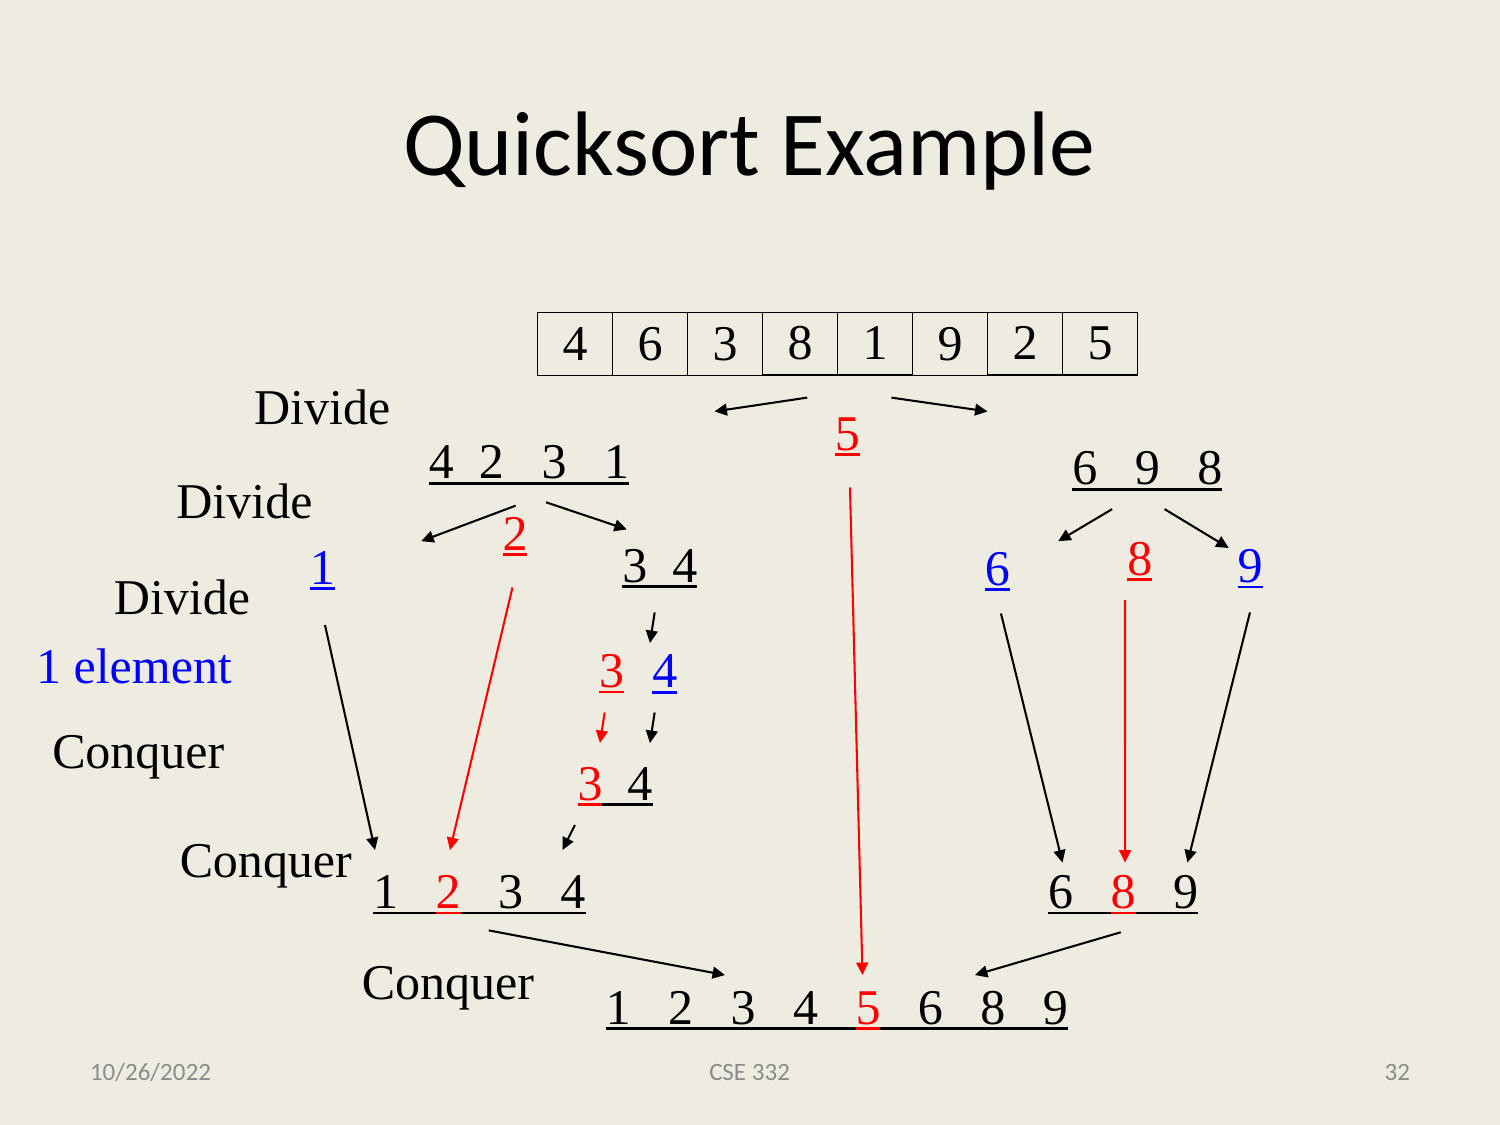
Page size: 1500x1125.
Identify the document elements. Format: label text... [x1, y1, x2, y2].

text_box 3 [584, 636, 640, 706]
text_box [645, 712, 658, 743]
text_box 1 [837, 312, 912, 375]
title Quicksort Example [75, 45, 1425, 233]
text_box Divide [99, 564, 266, 633]
text_box [421, 516, 487, 543]
text_box Conquer [37, 717, 240, 787]
text_box 6 [612, 312, 687, 376]
text_box 3 [687, 312, 763, 376]
text_box [975, 932, 1121, 978]
text_box Divide [161, 467, 328, 537]
text_box 3 4 [562, 749, 668, 819]
text_box [1058, 509, 1113, 542]
text_box [1184, 612, 1251, 863]
text_box 2 [987, 312, 1062, 375]
text_box [562, 824, 576, 850]
footer CSE 332 [512, 1042, 988, 1103]
text_box [891, 397, 988, 416]
text_box Divide [239, 373, 406, 443]
text_box 1 2 3 4 6 8 9 [258, 858, 861, 927]
slide_number 32 [1074, 1042, 1425, 1103]
text_box 1 [295, 533, 350, 603]
text_box [546, 502, 627, 532]
text_box 6 [970, 534, 1025, 604]
text_box 1 2 3 4 5 6 8 9 [490, 973, 1084, 1043]
text_box [1000, 613, 1066, 863]
text_box 4 [637, 637, 700, 707]
text_box [1164, 509, 1229, 548]
text_box 2 [487, 499, 543, 569]
text_box 1 2 3 4 6 8 9 [860, 858, 1214, 927]
text_box [446, 587, 513, 850]
text_box 5 [1062, 312, 1138, 375]
text_box 4 2 3 1 [414, 428, 644, 498]
text_box 8 [1112, 524, 1168, 594]
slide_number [75, 1042, 425, 1103]
text_box [714, 397, 808, 416]
text_box [488, 930, 725, 979]
text_box [595, 712, 609, 743]
text_box [849, 487, 869, 976]
text_box 9 [1222, 531, 1278, 601]
text_box 6 9 8 [1057, 434, 1238, 503]
text_box [1118, 599, 1132, 863]
text_box [324, 624, 379, 850]
text_box 3 4 [607, 531, 713, 601]
text_box Conquer [164, 827, 367, 896]
text_box 8 [762, 312, 837, 375]
text_box 4 [537, 312, 612, 376]
text_box Conquer [347, 948, 549, 1018]
text_box 9 [912, 312, 988, 376]
text_box 5 [820, 399, 875, 469]
text_box 1 element [21, 633, 247, 702]
text_box [645, 612, 658, 643]
